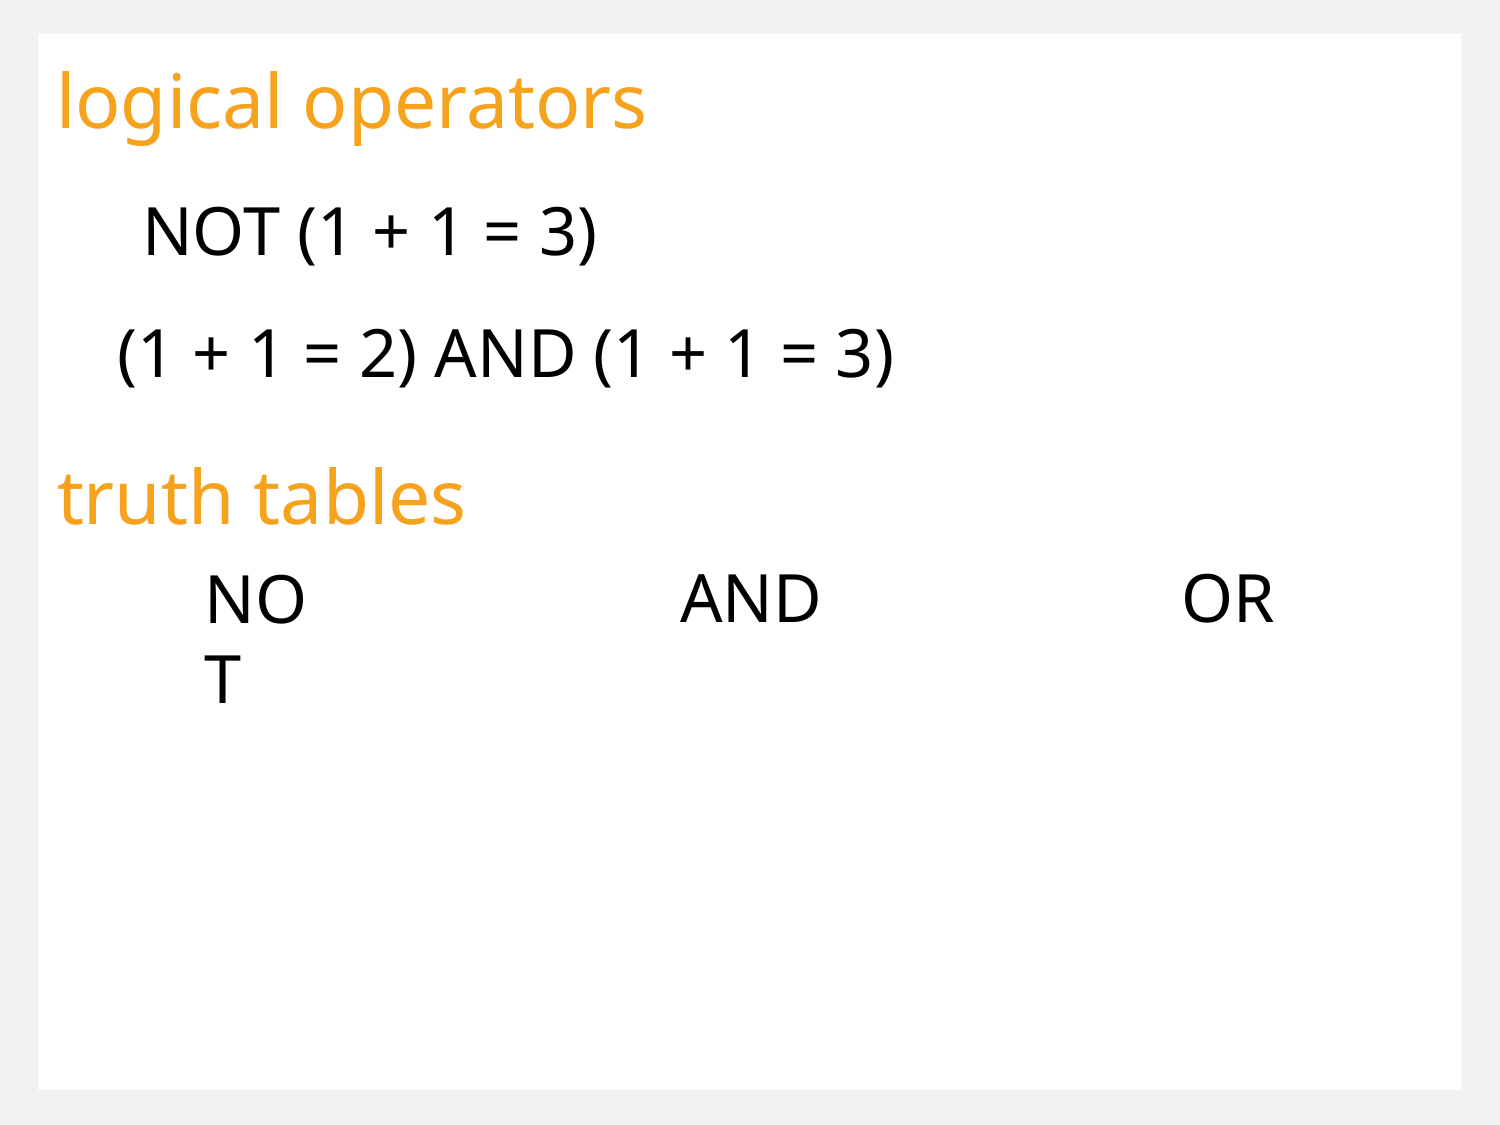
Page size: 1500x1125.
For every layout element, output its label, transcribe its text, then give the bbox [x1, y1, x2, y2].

text_box (1 + 1 = 2) AND (1 + 1 = 3) [102, 303, 910, 398]
text_box logical operators [41, 46, 664, 152]
text_box AND [657, 548, 846, 643]
text_box NOT [190, 549, 353, 725]
text_box NOT (1 + 1 = 3) [127, 181, 613, 276]
text_box truth tables [42, 442, 482, 547]
text_box OR [1147, 548, 1310, 643]
